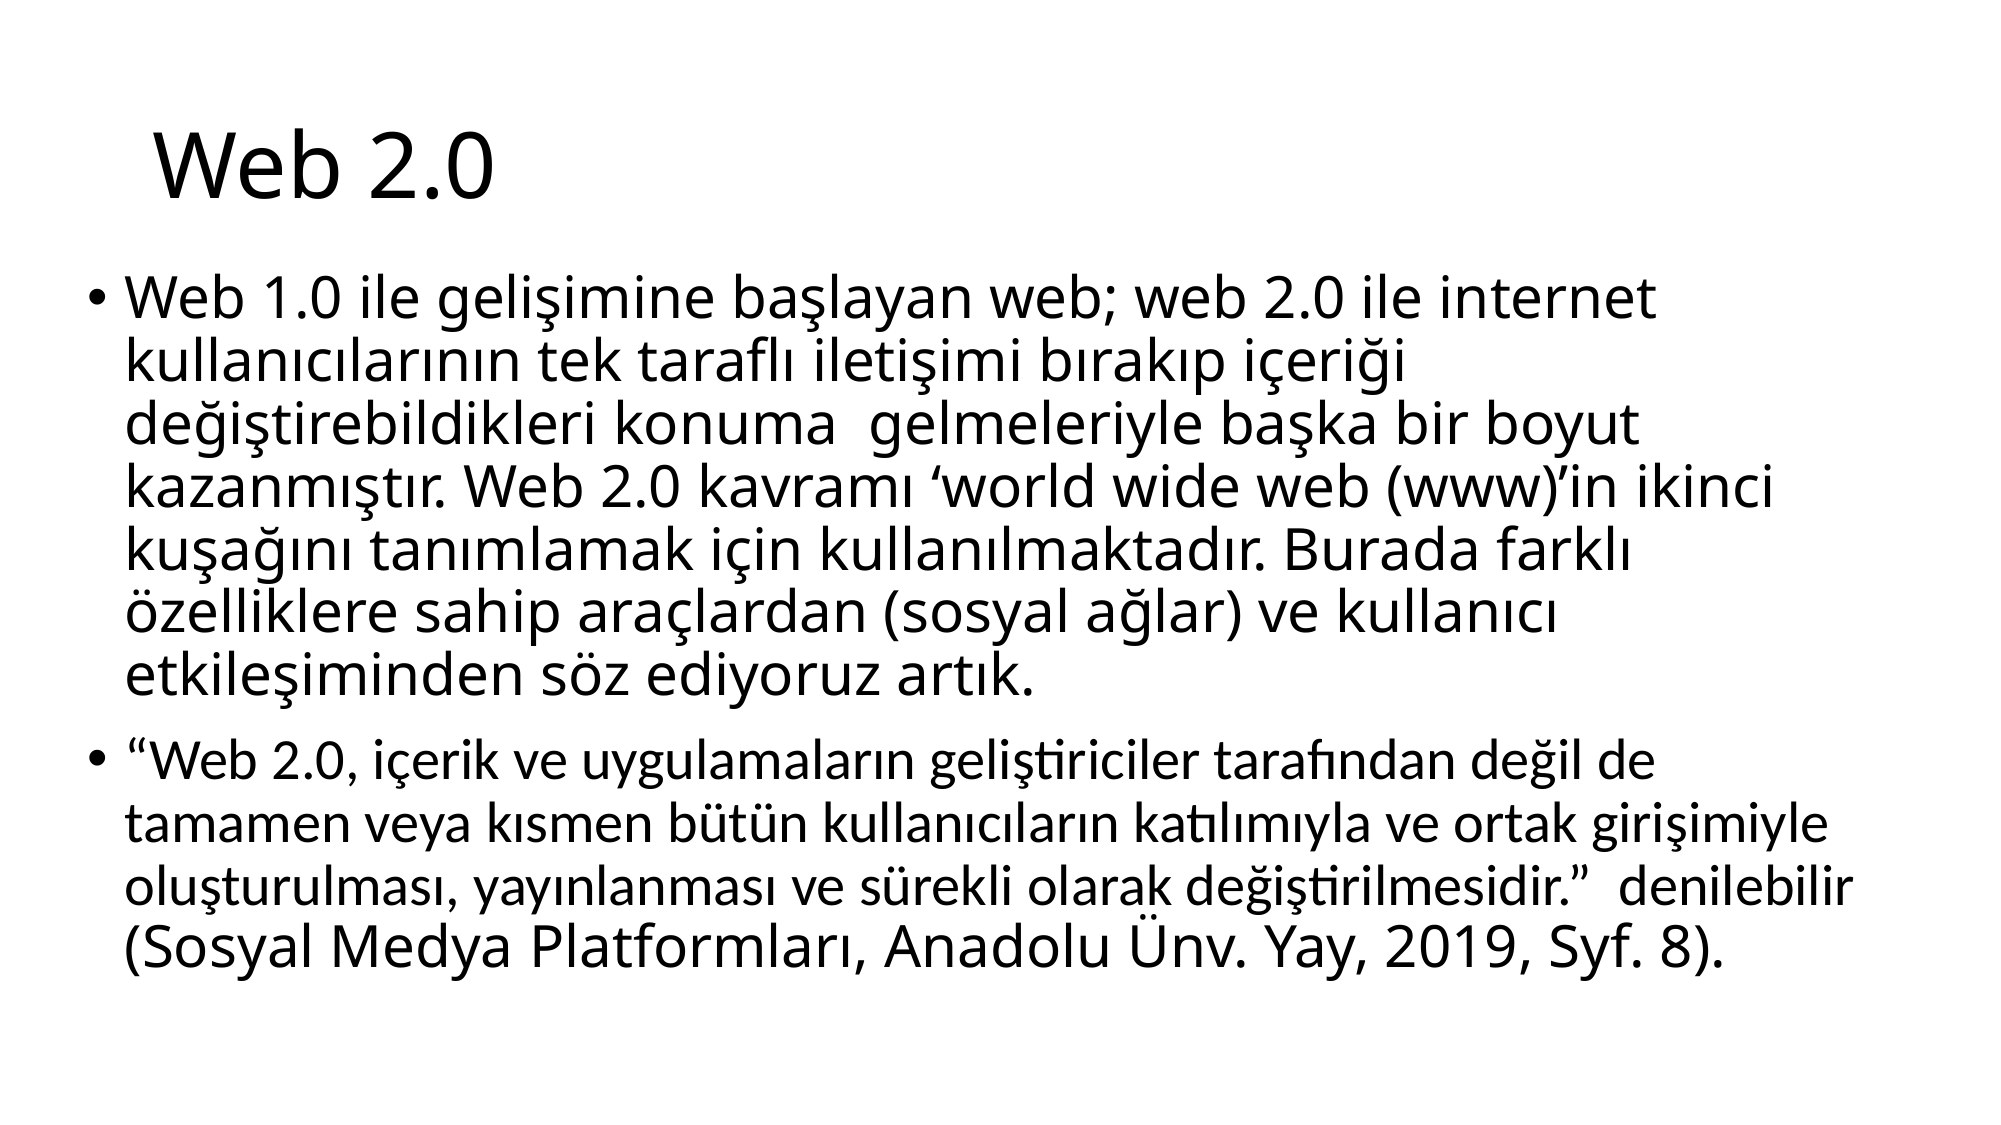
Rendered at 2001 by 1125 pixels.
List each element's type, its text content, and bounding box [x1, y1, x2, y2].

title Web 2.0 [137, 59, 1863, 261]
list Web 1.0 ile gelişimine başlayan web; web 2.0 ile internet kullanıcılarının tek taraflı iletişimi bırakıp içeriği değiştirebildikleri konuma gelmeleriyle başka bir boyut kazanmıştır. Web 2.0 kavramı ‘world wide web (www)’in ikinci kuşağını tanımlamak için kullanılmaktadır. Burada farklı özelliklere sahip araçlardan (sosyal ağlar) ve kullanıcı etkileşiminden söz ediyoruz artık. “Web 2.0, içerik ve uygulamaların geliştiriciler tarafından değil de tamamen veya kısmen bütün kullanıcıların katılımıyla ve ortak girişimiyle oluşturulması, yayınlanması ve sürekli olarak değiştirilmesidir.” denilebilir (Sosyal Medya Platformları, Anadolu Ünv. Yay, 2019, Syf. 8). [72, 261, 1890, 1097]
